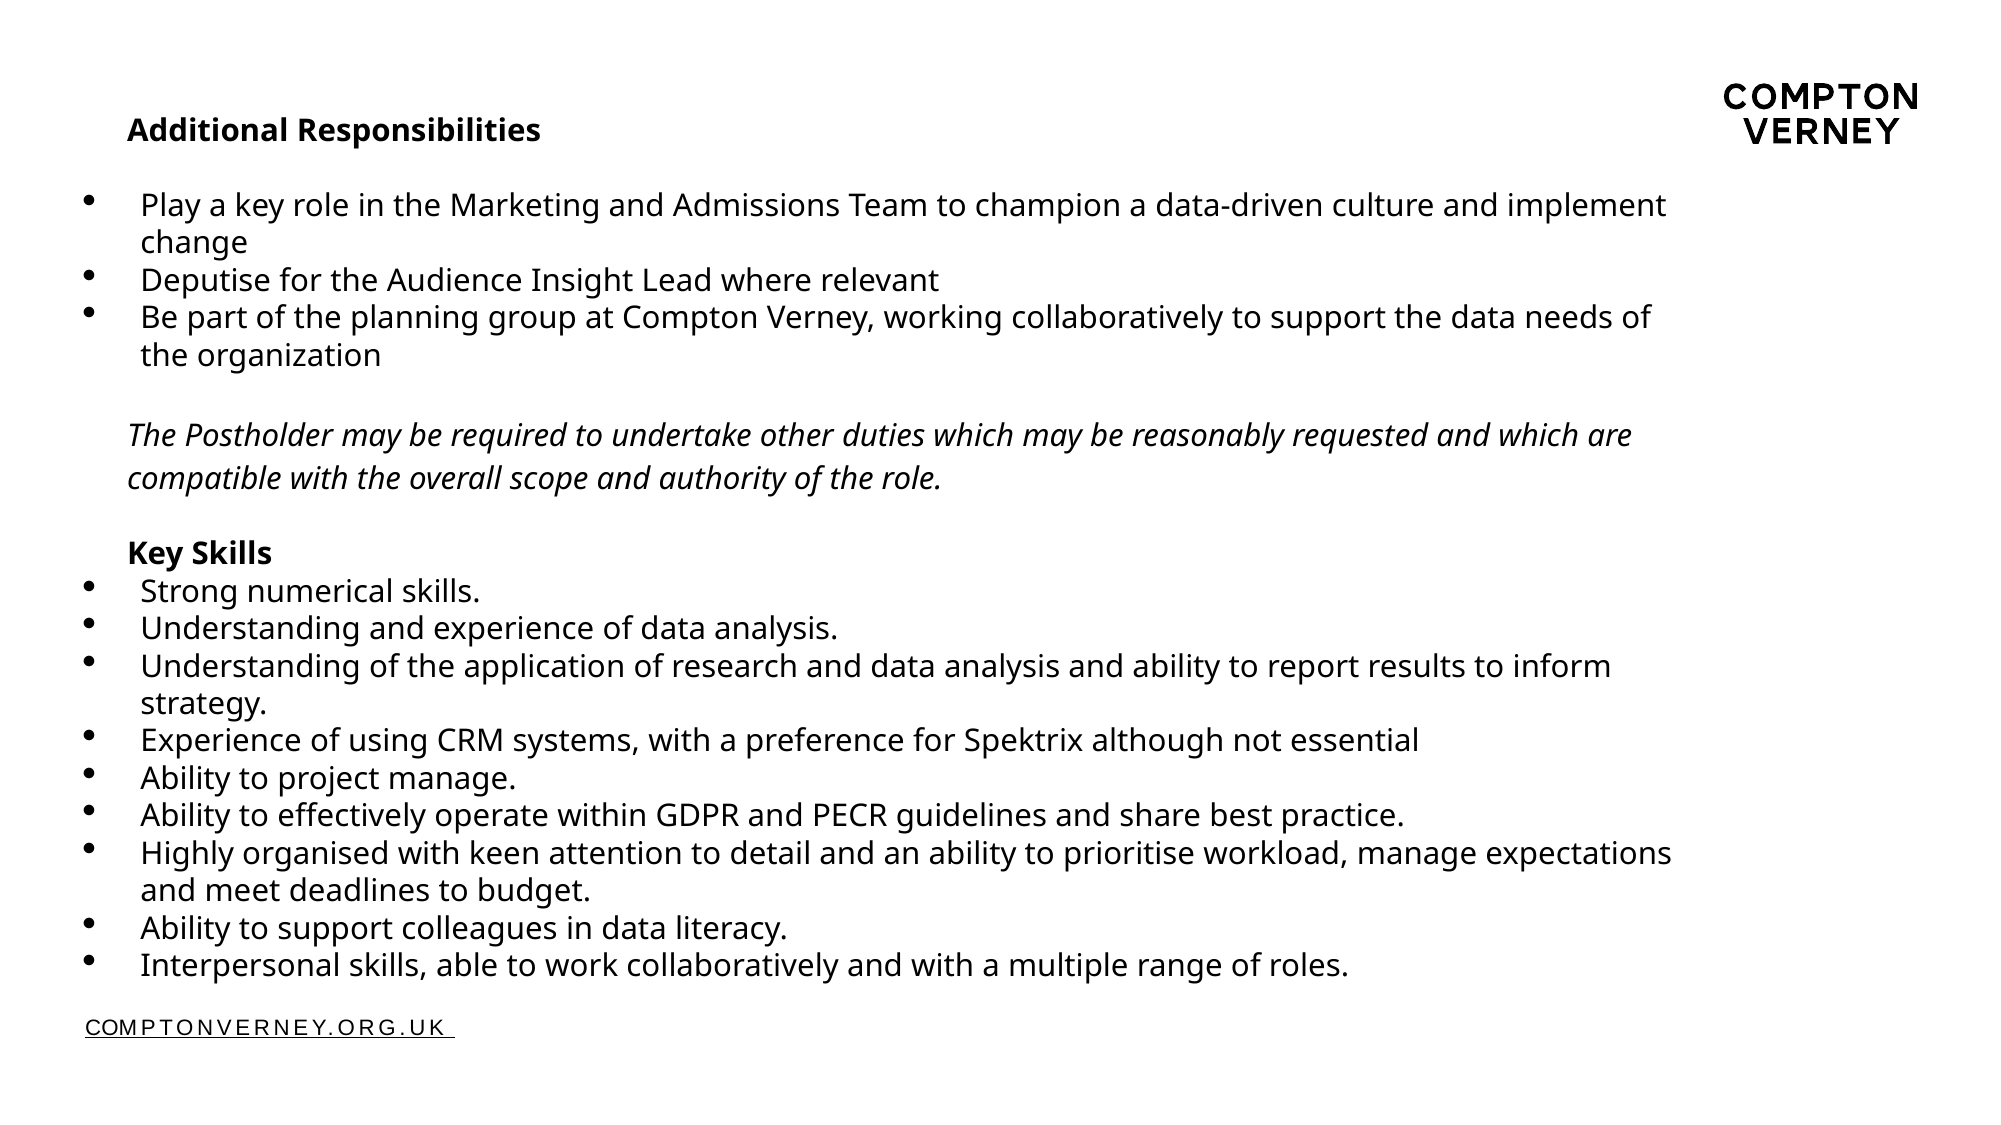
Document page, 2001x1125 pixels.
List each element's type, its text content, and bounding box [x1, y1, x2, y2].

text_box Additional Responsibilities Play a key role in the Marketing and Admissions Team to champion a data-driven culture and implement change Deputise for the Audience Insight Lead where relevant Be part of the planning group at Compton Verney, working collaboratively to support the data needs of the organization The Postholder may be required to undertake other duties which may be reasonably requested and which are compatible with the overall scope and authority of the role. Key Skills Strong numerical skills. Understanding and experience of data analysis. Understanding of the application of research and data analysis and ability to report results to inform strategy. Experience of using CRM systems, with a preference for Spektrix although not essential Ability to project manage. Ability to effectively operate within GDPR and PECR guidelines and share best practice. Highly organised with keen attention to detail and an ability to prioritise workload, manage expectations and meet deadlines to budget. Ability to support colleagues in data literacy. Interpersonal skills, able to work collaboratively and with a multiple range of roles. [84, 108, 1724, 983]
text_box COMPTONVERNEY.ORG.UK [84, 1013, 517, 1041]
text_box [1723, 83, 1917, 144]
